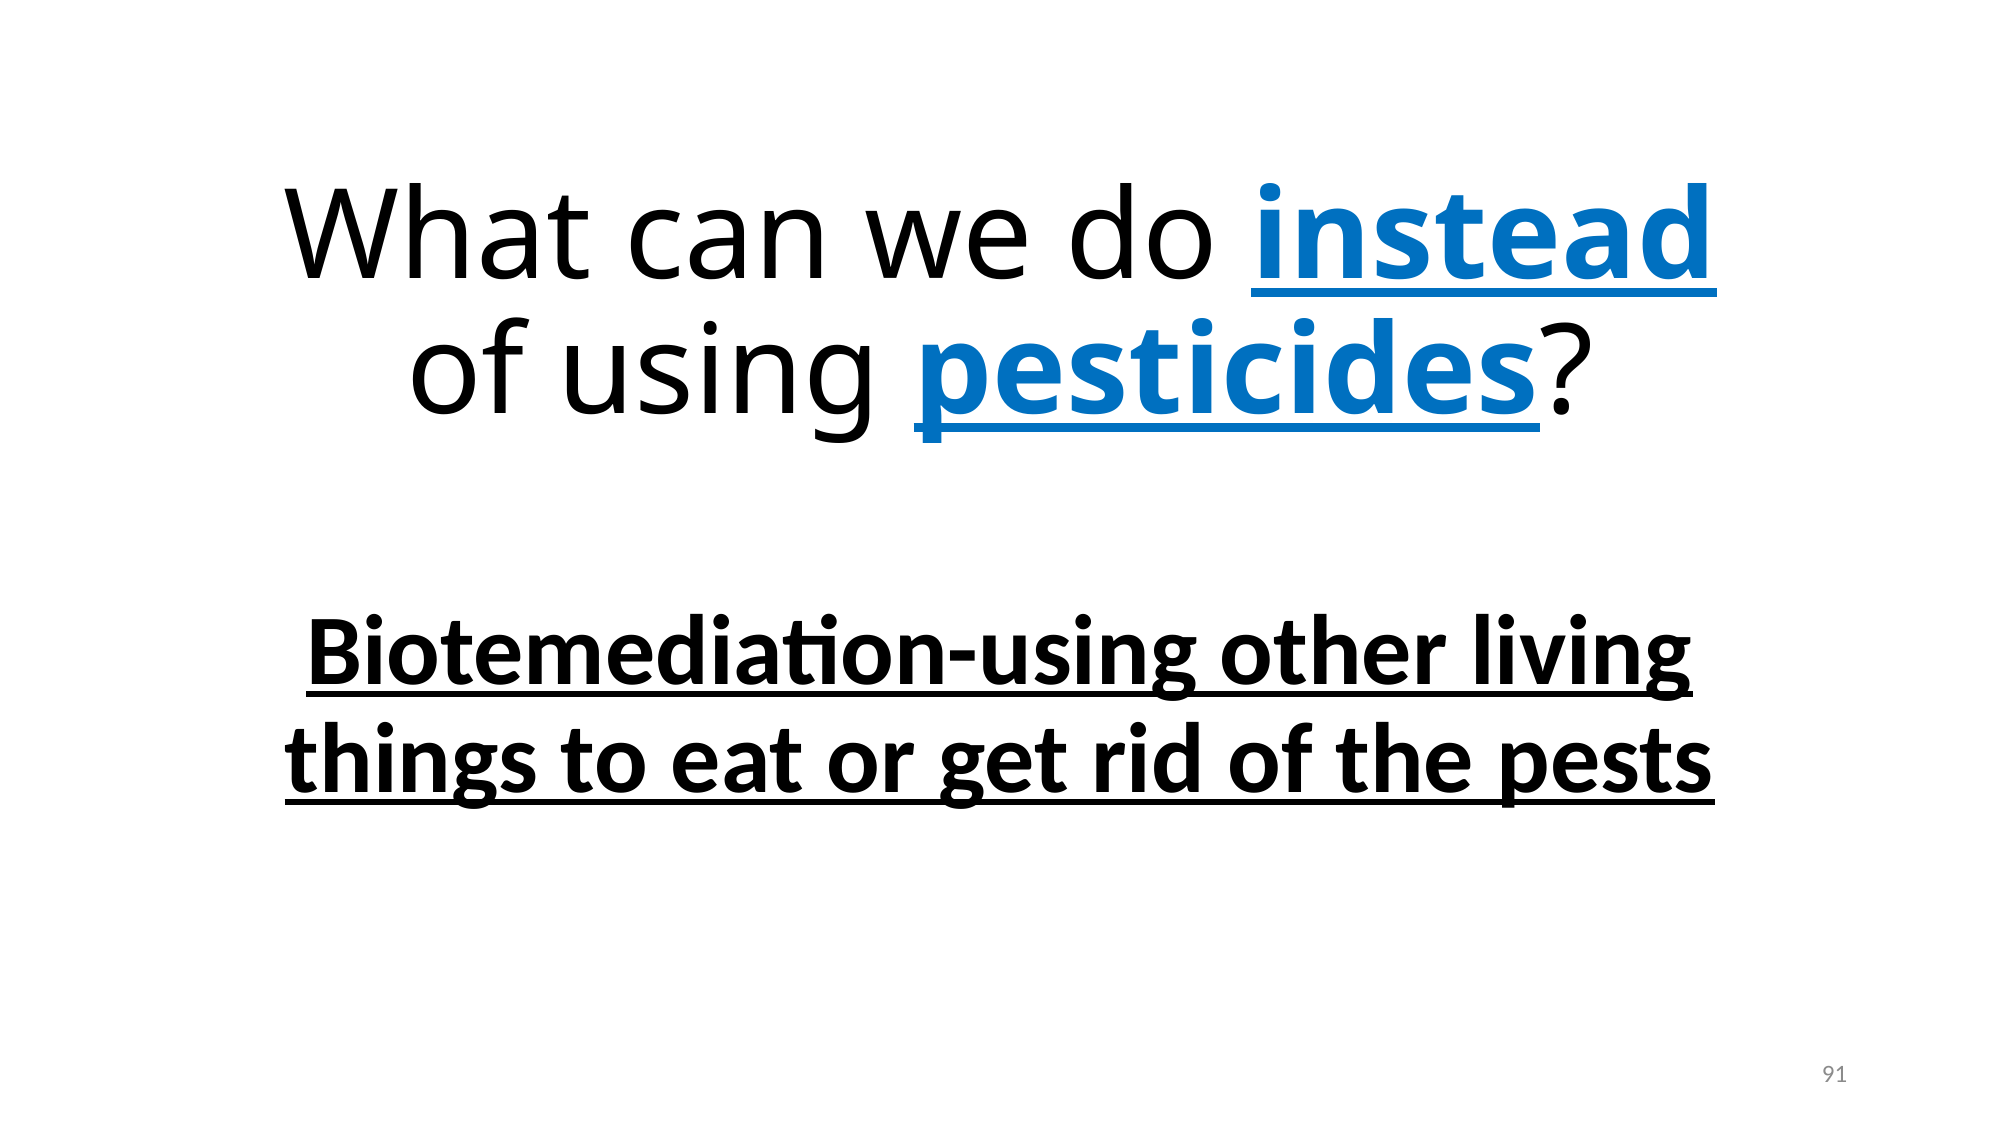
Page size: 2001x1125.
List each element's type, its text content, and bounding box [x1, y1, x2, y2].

subtitle Biotemediation-using other living things to eat or get rid of the pests [249, 590, 1750, 863]
title What can we do instead of using pesticides? [249, 56, 1750, 449]
slide_number 91 [1412, 1042, 1863, 1103]
